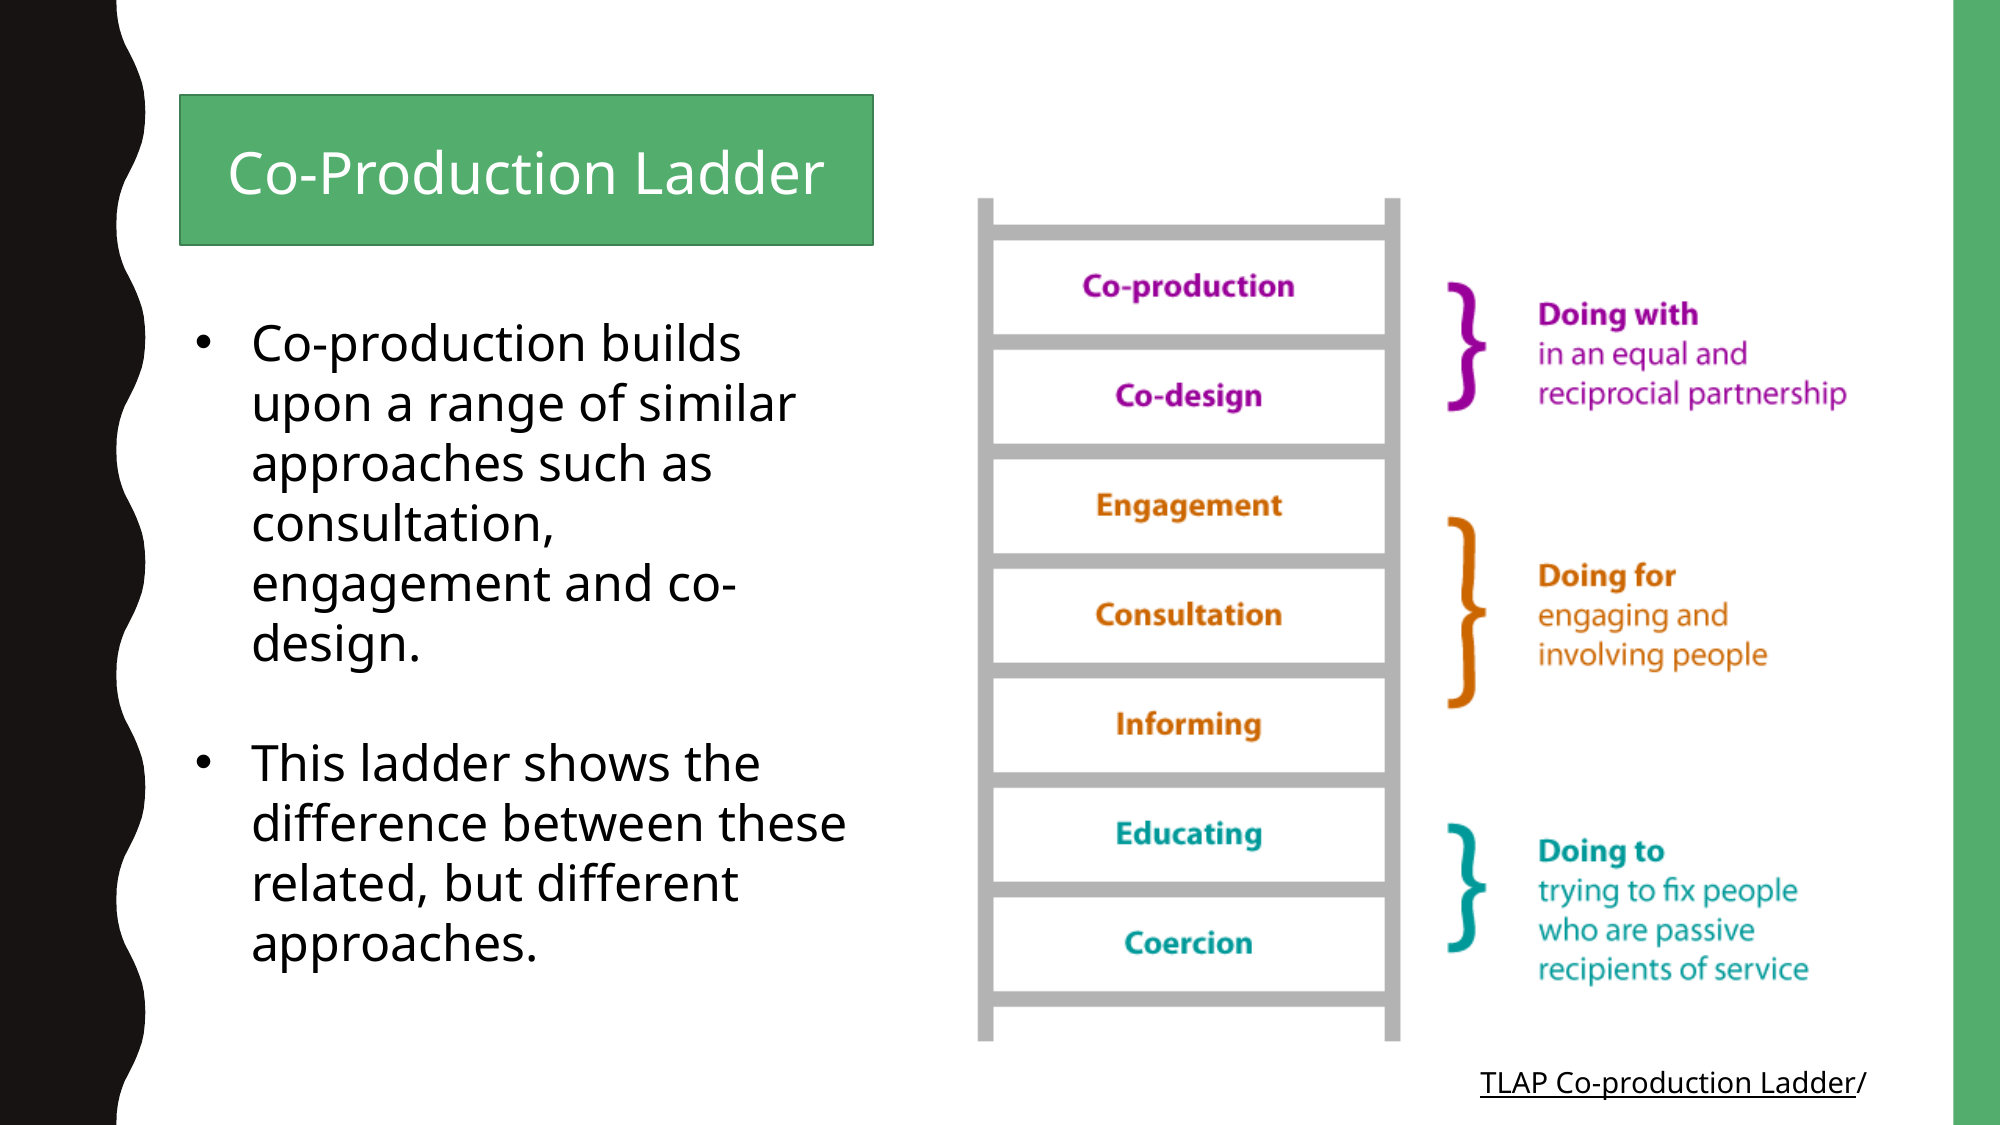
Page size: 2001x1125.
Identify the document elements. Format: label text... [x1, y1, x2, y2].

text_box Co-production builds upon a range of similar approaches such as consultation, engagement and co-design. This ladder shows the difference between these related, but different approaches. [180, 303, 874, 979]
picture [975, 189, 1914, 1101]
text_box [179, 94, 874, 246]
text_box TLAP Co-production Ladder/ [1465, 1057, 1933, 1112]
text_box Co-Production Ladder [212, 128, 841, 214]
